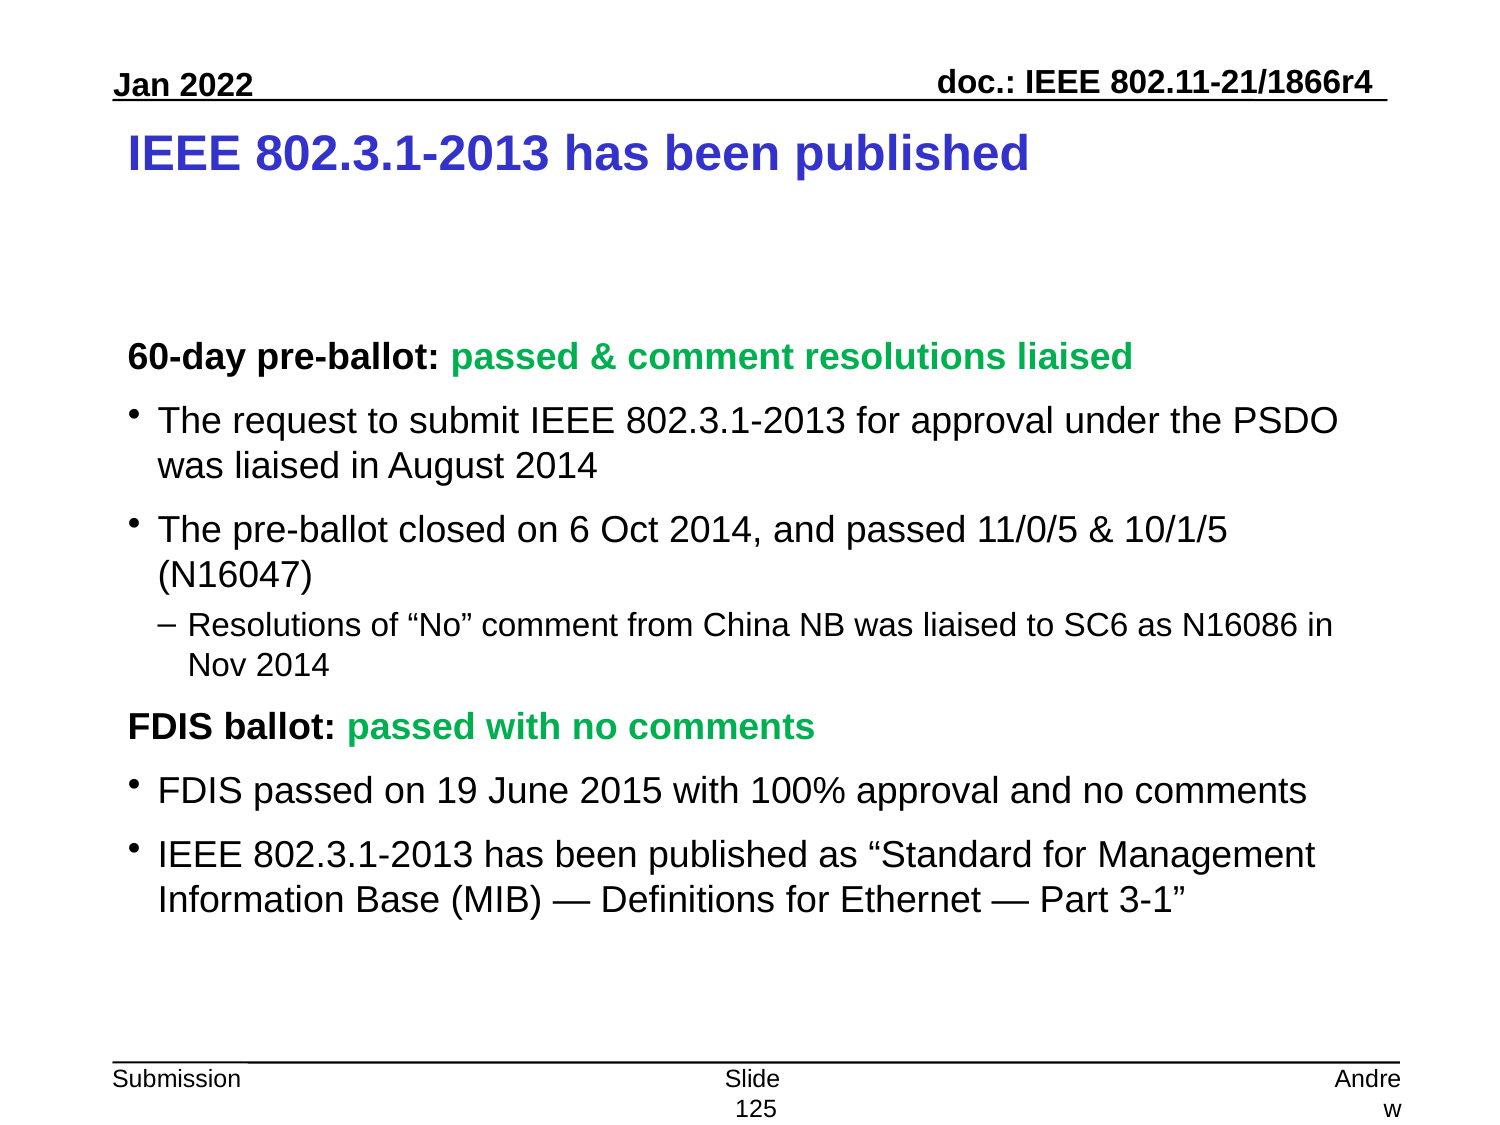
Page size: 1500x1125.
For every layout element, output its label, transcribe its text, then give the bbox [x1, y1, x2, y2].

footer Andrew Myles, Cisco [1320, 1061, 1402, 1093]
list 60-day pre-ballot: passed & comment resolutions liaised The request to submit IEEE 802.3.1-2013 for approval under the PSDO was liaised in August 2014 The pre-ballot closed on 6 Oct 2014, and passed 11/0/5 & 10/1/5 (N16047) Resolutions of “No” comment from China NB was liaised to SC6 as N16086 in Nov 2014 FDIS ballot: passed with no comments FDIS passed on 19 June 2015 with 100% approval and no comments IEEE 802.3.1-2013 has been published as “Standard for Management Information Base (MIB) — Definitions for Ethernet — Part 3-1” [112, 324, 1388, 1000]
title IEEE 802.3.1-2013 has been published [112, 112, 1488, 288]
slide_number Slide 125 [709, 1061, 803, 1093]
